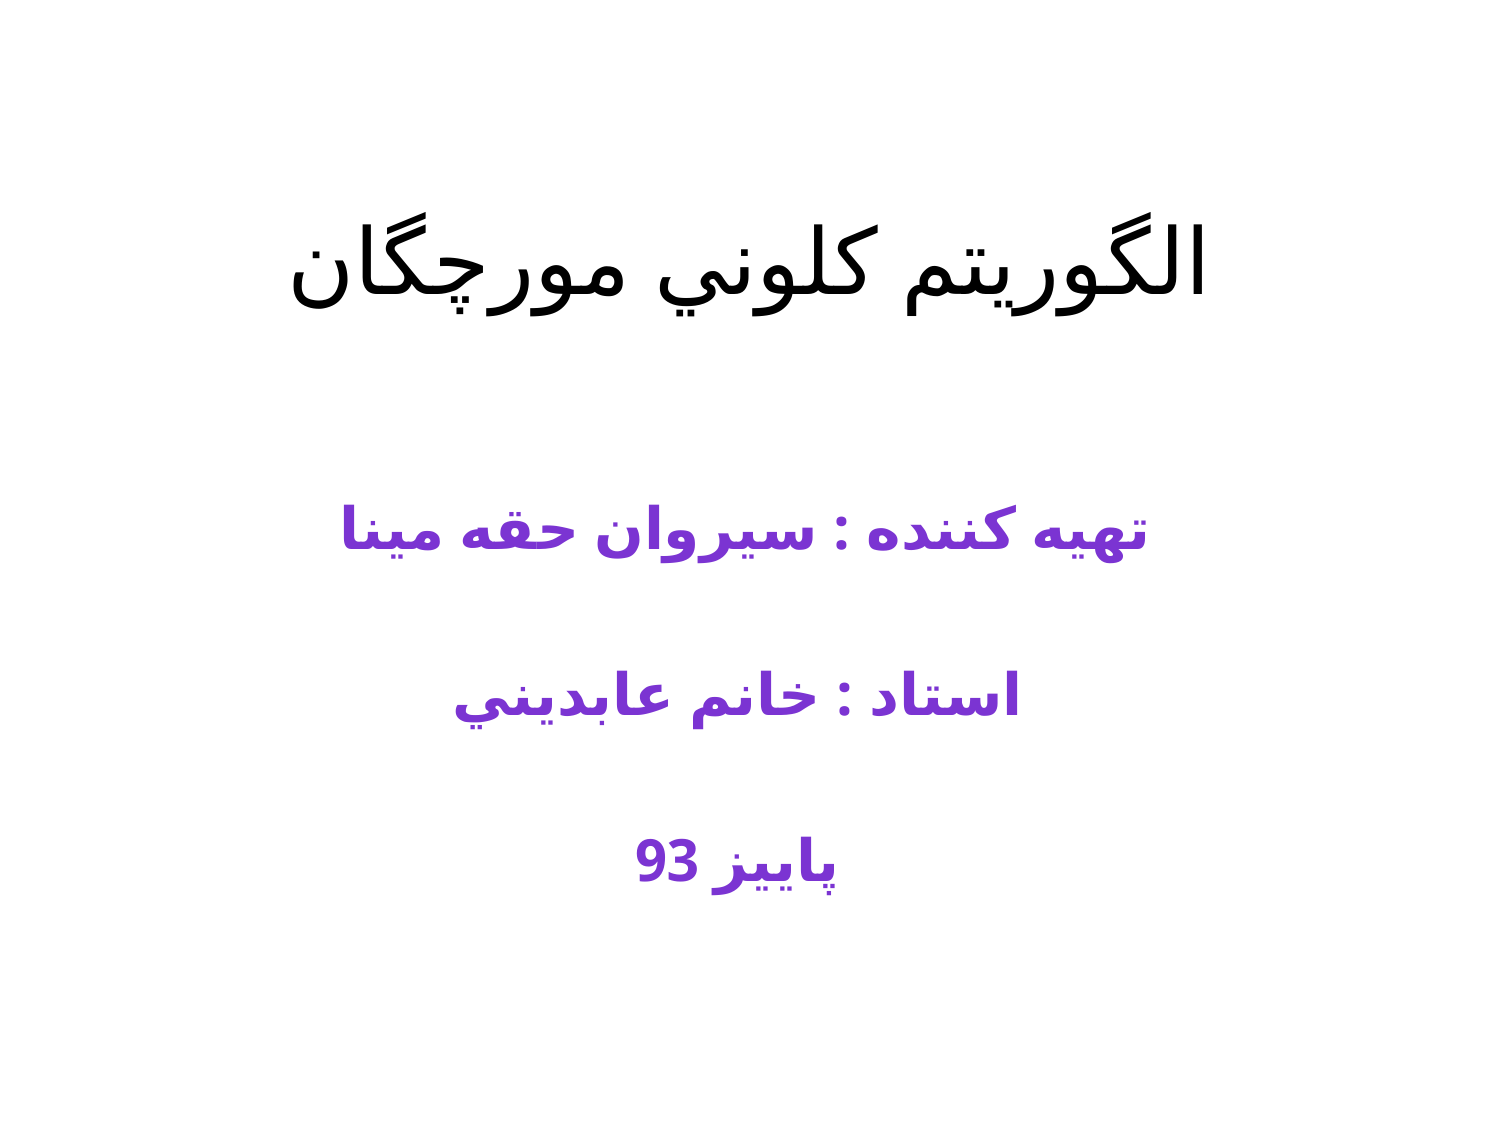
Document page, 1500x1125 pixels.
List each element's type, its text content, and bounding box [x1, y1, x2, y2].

subtitle تهيه كننده : سيروان حقه مينا استاد : خانم عابديني پاييز 93 [212, 399, 1263, 988]
title الگوريتم كلوني مورچگان [112, 137, 1388, 379]
